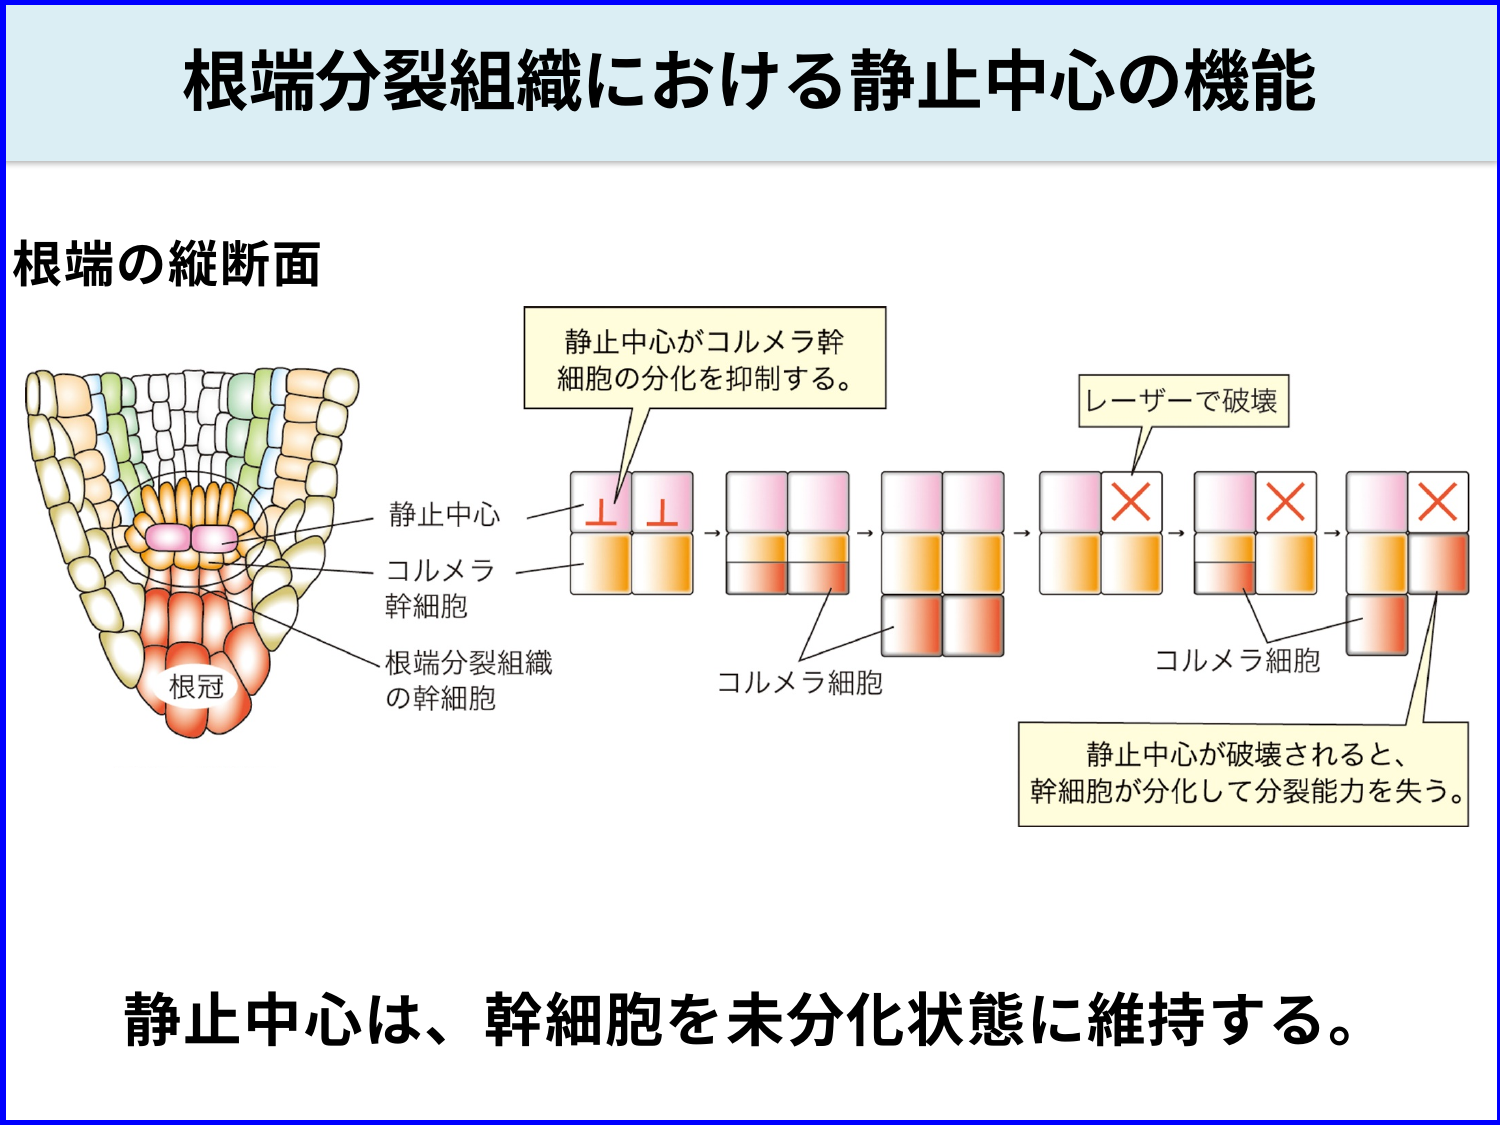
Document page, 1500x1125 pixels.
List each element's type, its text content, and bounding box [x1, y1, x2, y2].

text_box [1, 0, 1500, 1125]
text_box 静止中心は、幹細胞を未分化状態に維持する。 [17, 975, 1500, 1125]
text_box 根端の縦断面 [0, 224, 593, 388]
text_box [25, 306, 1470, 839]
